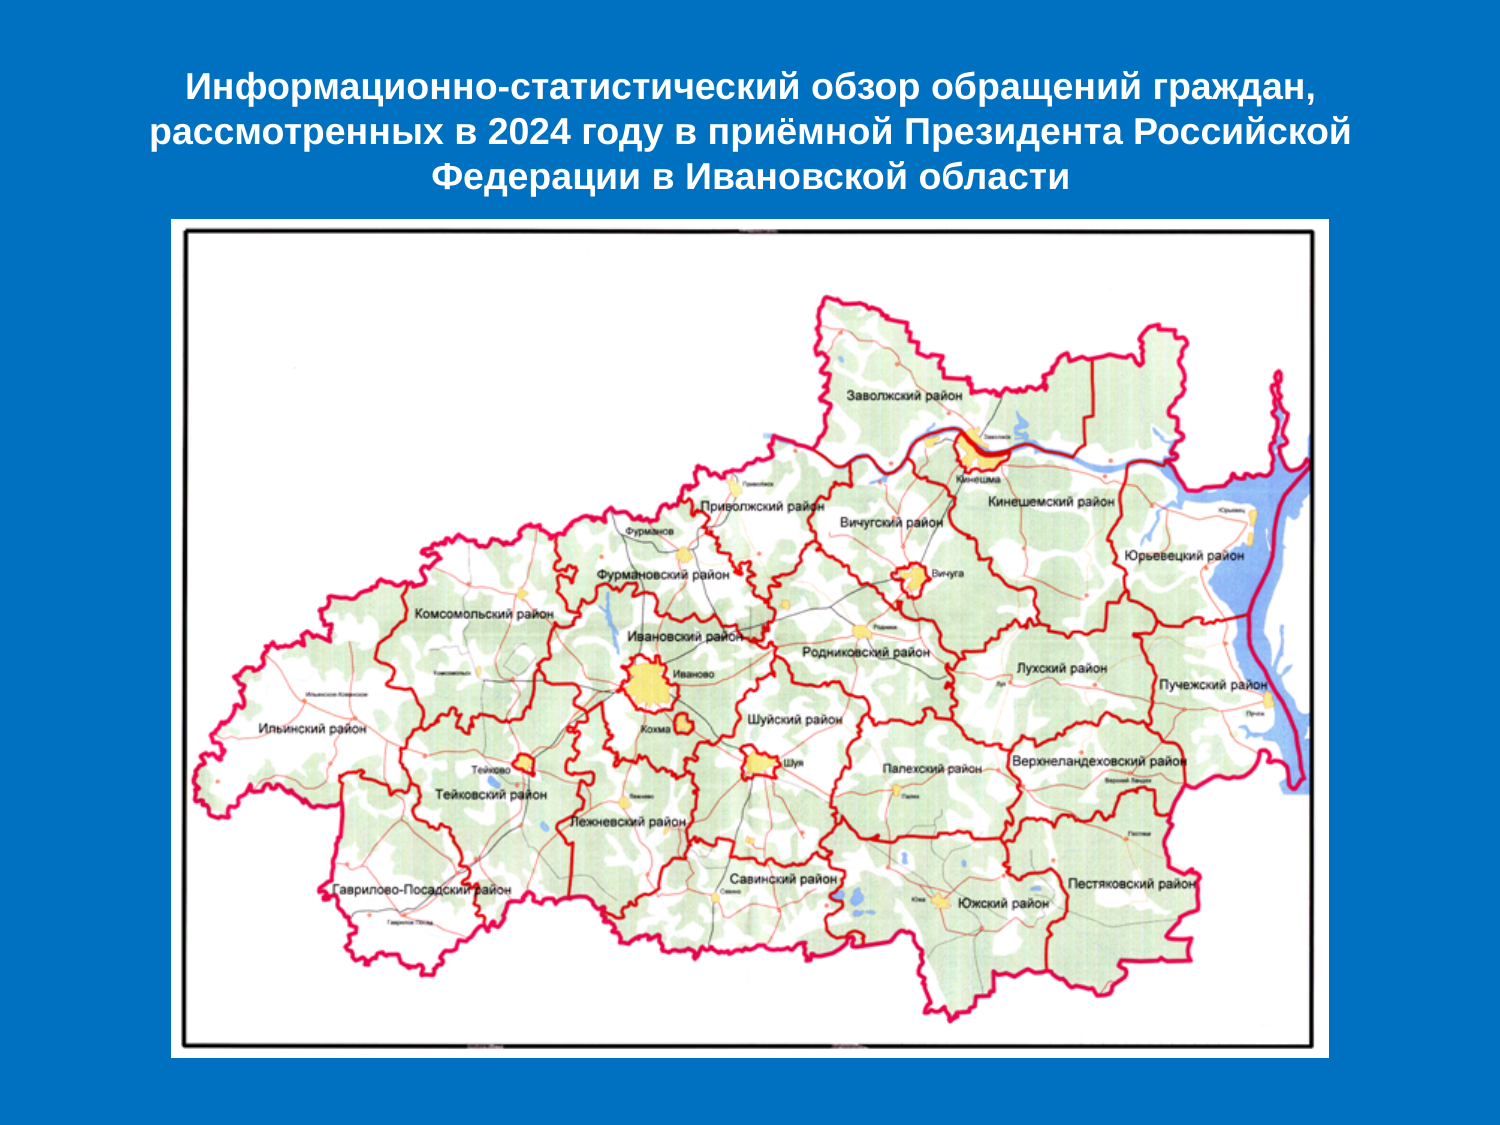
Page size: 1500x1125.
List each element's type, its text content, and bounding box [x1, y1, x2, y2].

picture [170, 219, 1329, 1058]
text_box Информационно-статистический обзор обращений граждан, рассмотренных в 2024 году в приёмной Президента Российской Федерации в Ивановской области [76, 54, 1425, 205]
